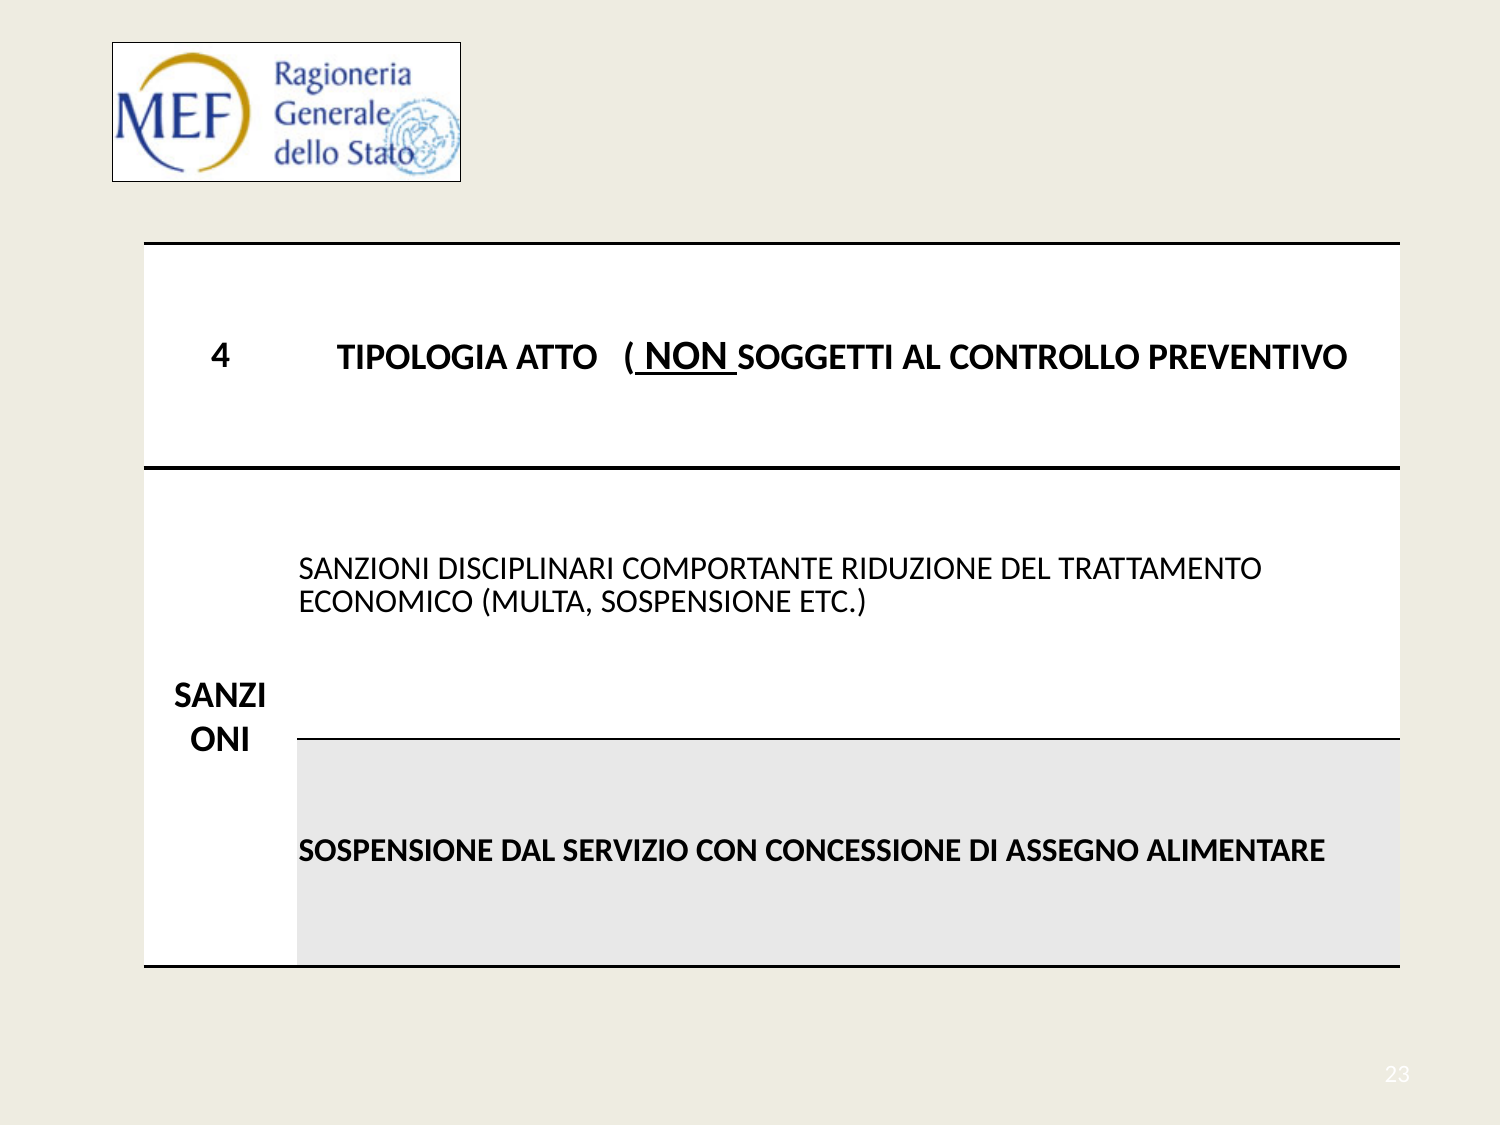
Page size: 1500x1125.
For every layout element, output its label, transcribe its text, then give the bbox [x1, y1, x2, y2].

table_cell SOSPENSIONE DAL SERVIZIO CON CONCESSIONE DI ASSEGNO ALIMENTARE [297, 740, 1400, 965]
table_cell SANZIONI DISCIPLINARI COMPORTANTE RIDUZIONE DEL TRATTAMENTO ECONOMICO (MULTA, SOSPENSIONE ETC.) [297, 470, 1400, 738]
slide_number 23 [1074, 1042, 1425, 1103]
picture [111, 42, 461, 183]
table_header TIPOLOGIA ATTO ( NON SOGGETTI AL CONTROLLO PREVENTIVO) [297, 245, 1400, 466]
table_header 4 [144, 245, 297, 466]
table_cell SANZIONI [144, 470, 297, 965]
